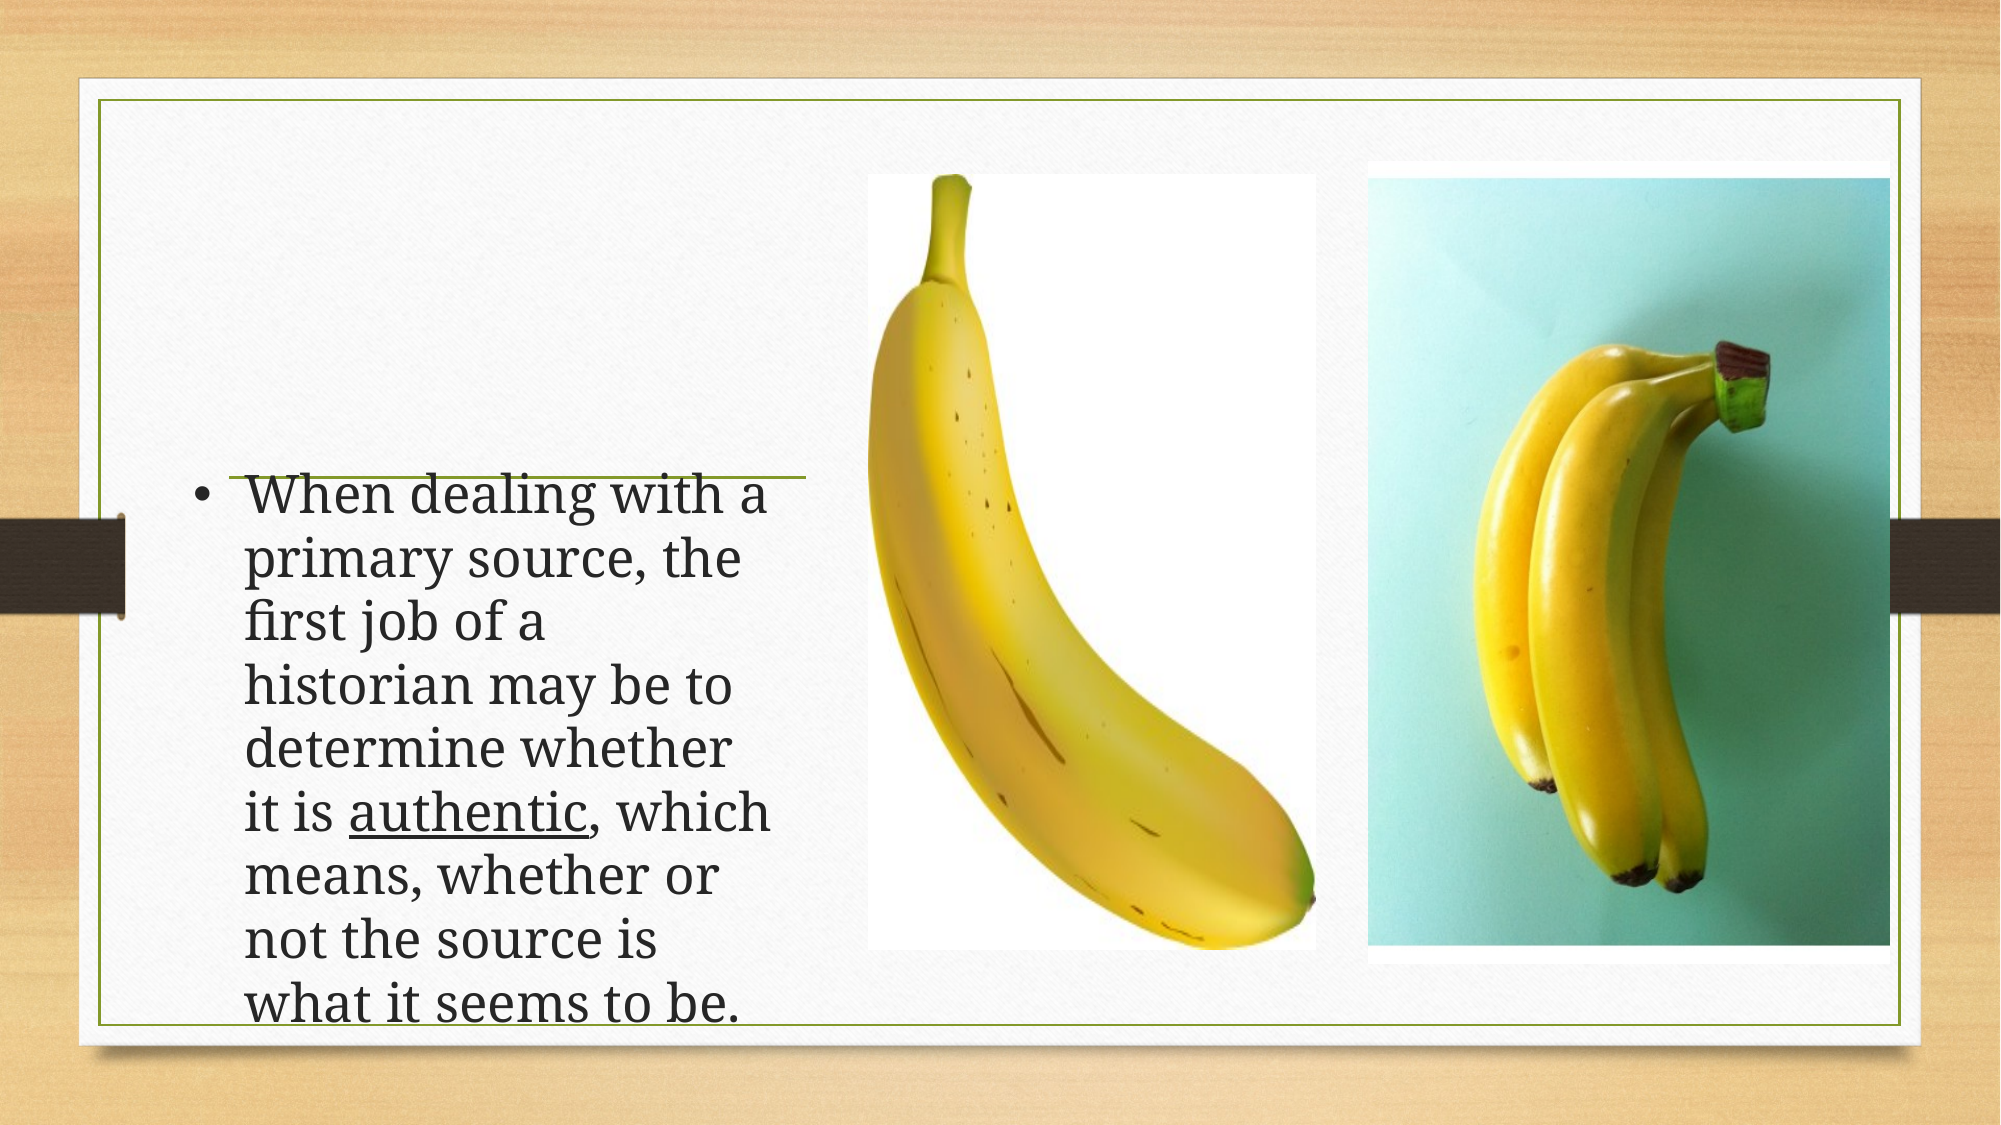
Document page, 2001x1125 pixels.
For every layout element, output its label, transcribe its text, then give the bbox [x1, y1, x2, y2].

picture [0, 0, 2001, 1125]
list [1368, 160, 1890, 965]
title When dealing with a primary source, the first job of a historian may be to determine whether it is authentic, which means, whether or not the source is what it seems to be. [178, 324, 789, 1041]
